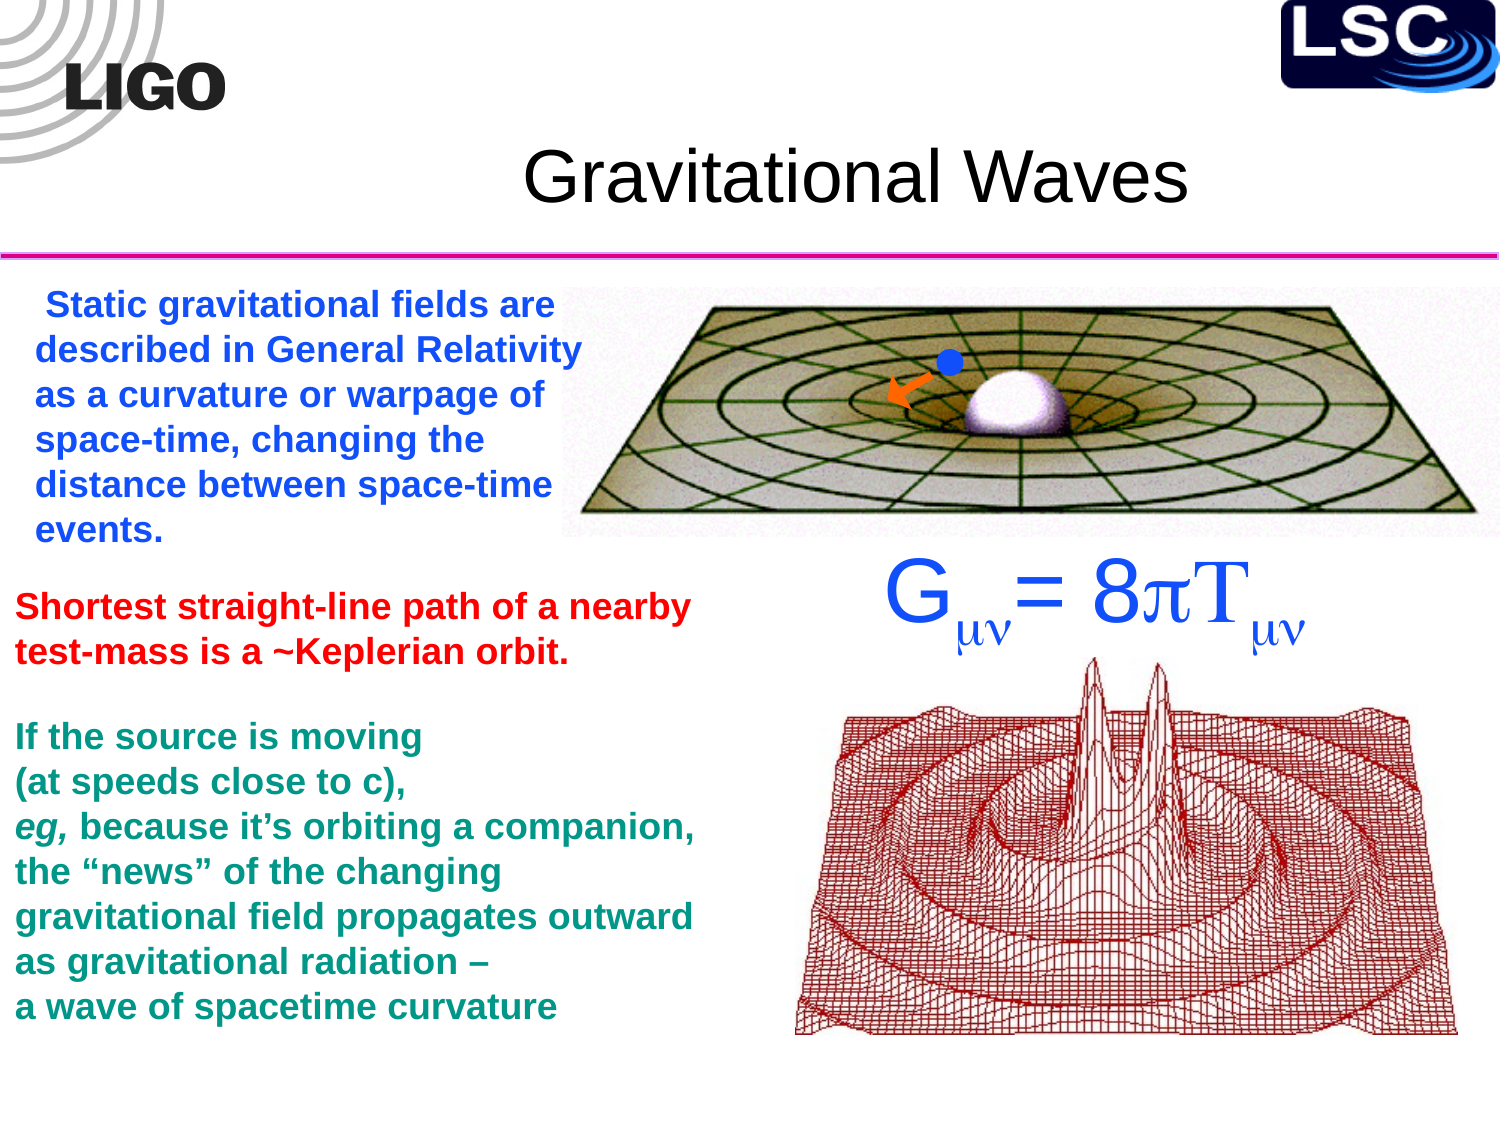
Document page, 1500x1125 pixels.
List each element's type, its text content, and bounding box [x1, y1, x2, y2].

text_box Shortest straight-line path of a nearby test-mass is a ~Keplerian orbit. [0, 574, 791, 680]
title Gravitational Waves [262, 37, 1451, 226]
text_box Static gravitational fields are described in General Relativity as a curvature or warpage of space-time, changing the distance between space-time events. [20, 272, 646, 558]
text_box If the source is moving (at speeds close to c), eg, because it’s orbiting a companion, the “news” of the changing gravitational field propagates outward as gravitational radiation – a wave of spacetime curvature [0, 704, 738, 1035]
picture [794, 657, 1458, 1035]
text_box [562, 287, 1500, 538]
picture [0, 0, 225, 164]
picture [1281, 0, 1500, 93]
text_box Gmn= 8pTmn [868, 546, 1369, 655]
